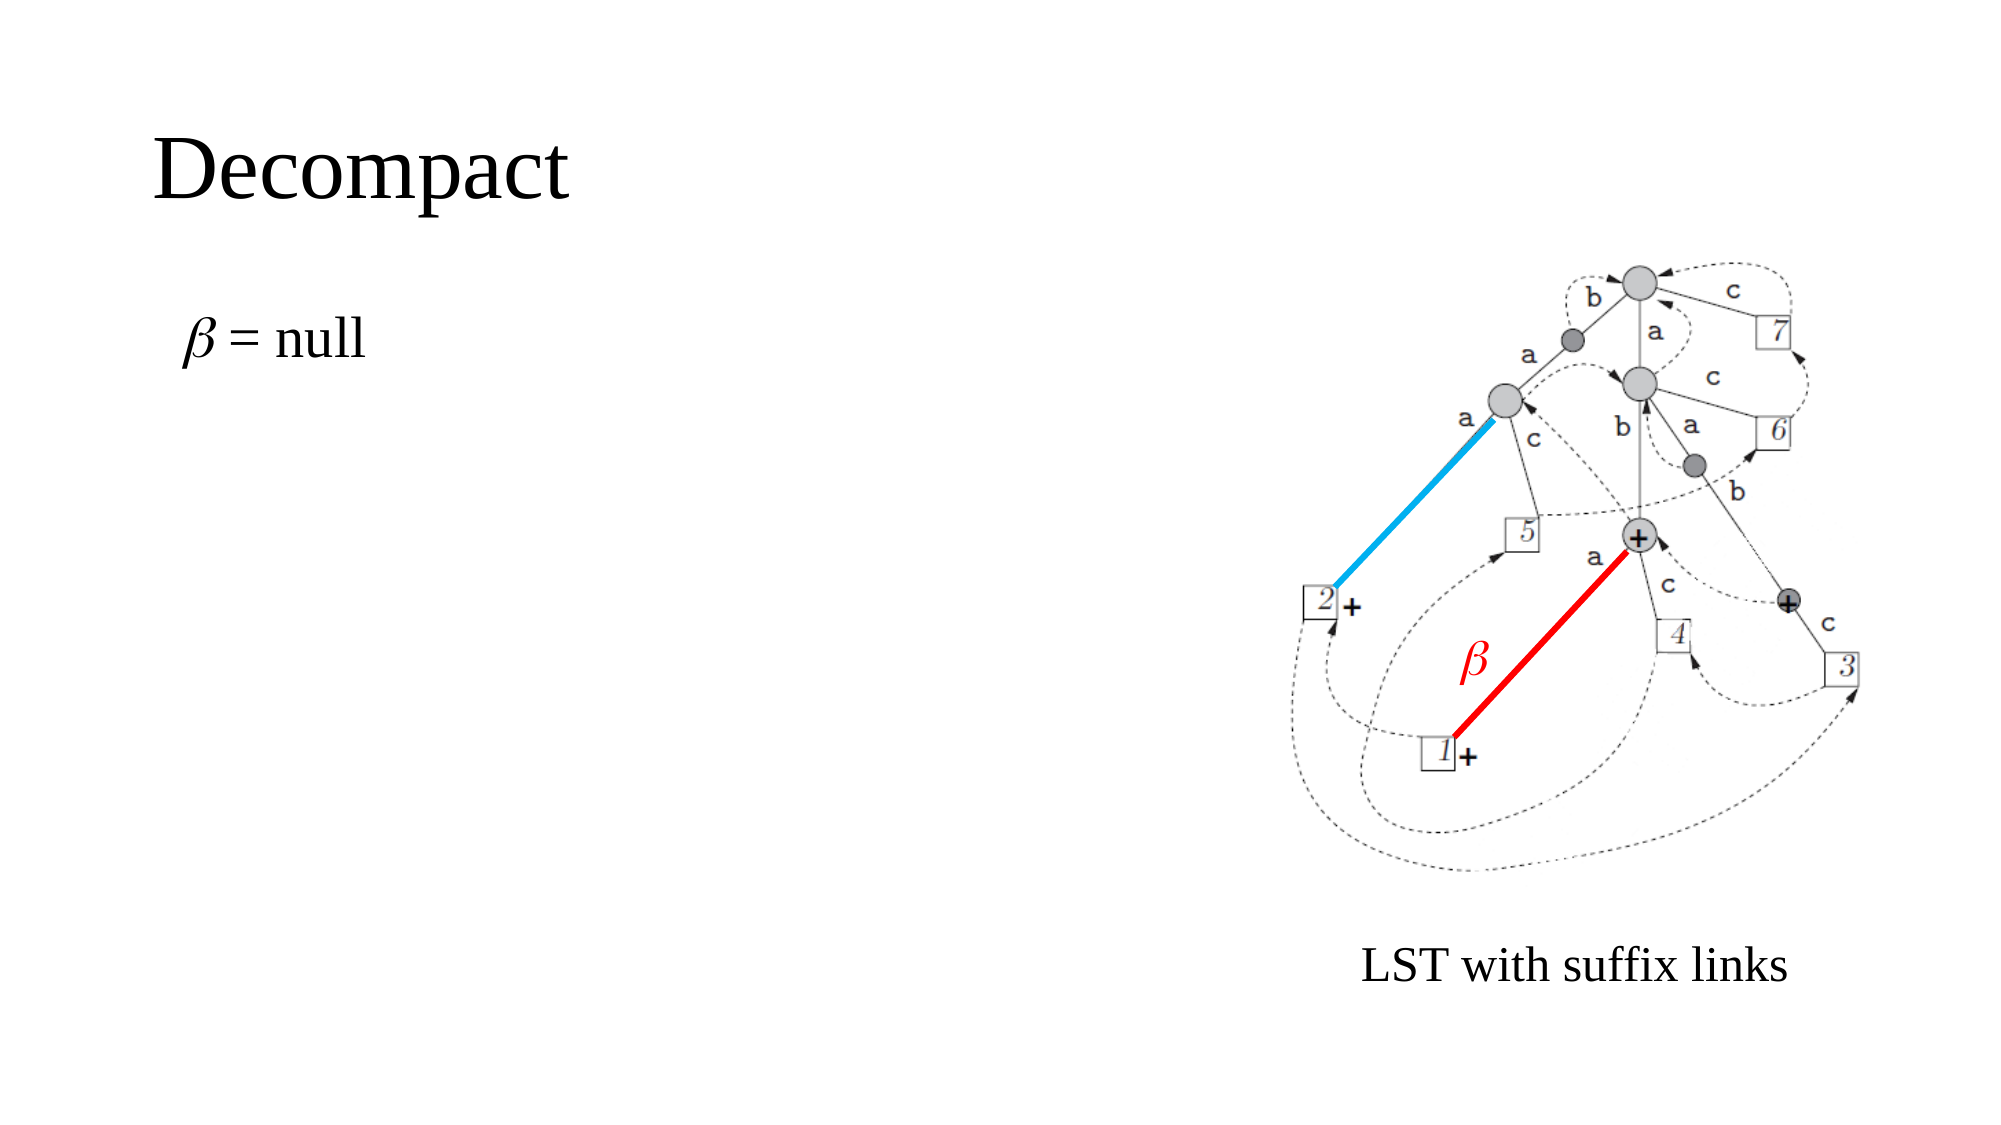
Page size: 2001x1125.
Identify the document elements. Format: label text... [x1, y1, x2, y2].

picture [1271, 227, 1889, 898]
list  = null [137, 299, 1863, 1014]
title Decompact [137, 59, 1863, 278]
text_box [1454, 551, 1628, 738]
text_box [1334, 419, 1494, 588]
